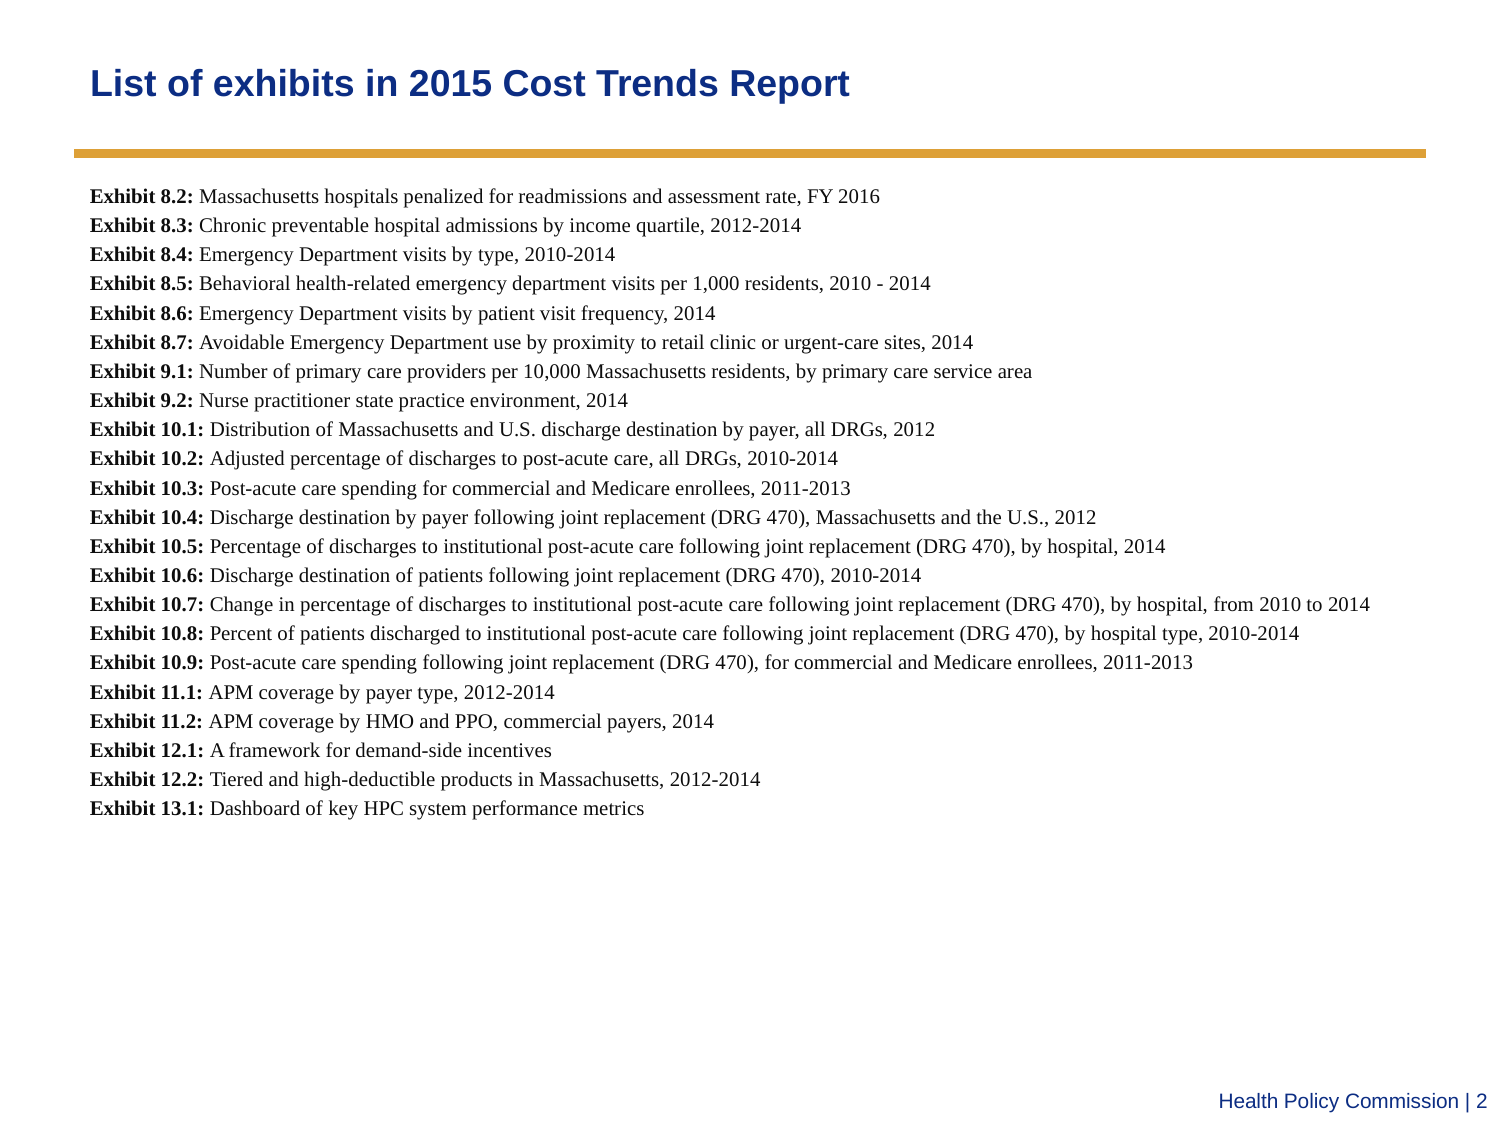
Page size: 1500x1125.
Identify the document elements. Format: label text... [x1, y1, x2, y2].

list Exhibit 8.2: Massachusetts hospitals penalized for readmissions and assessment rate, FY 2016 Exhibit 8.3: Chronic preventable hospital admissions by income quartile, 2012-2014 Exhibit 8.4: Emergency Department visits by type, 2010-2014 Exhibit 8.5: Behavioral health-related emergency department visits per 1,000 residents, 2010 - 2014 Exhibit 8.6: Emergency Department visits by patient visit frequency, 2014 Exhibit 8.7: Avoidable Emergency Department use by proximity to retail clinic or urgent-care sites, 2014 Exhibit 9.1: Number of primary care providers per 10,000 Massachusetts residents, by primary care service area Exhibit 9.2: Nurse practitioner state practice environment, 2014 Exhibit 10.1: Distribution of Massachusetts and U.S. discharge destination by payer, all DRGs, 2012 Exhibit 10.2: Adjusted percentage of discharges to post-acute care, all DRGs, 2010-2014 Exhibit 10.3: Post-acute care spending for commercial and Medicare enrollees, 2011-2013 Exhibit 10.4: Discharge destination by payer following joint replacement (DRG 470), Massachusetts and the U.S., 2012 Exhibit 10.5: Percentage of discharges to institutional post-acute care following joint replacement (DRG 470), by hospital, 2014 Exhibit 10.6: Discharge destination of patients following joint replacement (DRG 470), 2010-2014 Exhibit 10.7: Change in percentage of discharges to institutional post-acute care following joint replacement (DRG 470), by hospital, from 2010 to 2014 Exhibit 10.8: Percent of patients discharged to institutional post-acute care following joint replacement (DRG 470), by hospital type, 2010-2014 Exhibit 10.9: Post-acute care spending following joint replacement (DRG 470), for commercial and Medicare enrollees, 2011-2013 Exhibit 11.1: APM coverage by payer type, 2012-2014 Exhibit 11.2: APM coverage by HMO and PPO, commercial payers, 2014 Exhibit 12.1: A framework for demand-side incentives Exhibit 12.2: Tiered and high-deductible products in Massachusetts, 2012-2014 Exhibit 13.1: Dashboard of key HPC system performance metrics [75, 174, 1425, 863]
title List of exhibits in 2015 Cost Trends Report [75, 24, 1425, 138]
